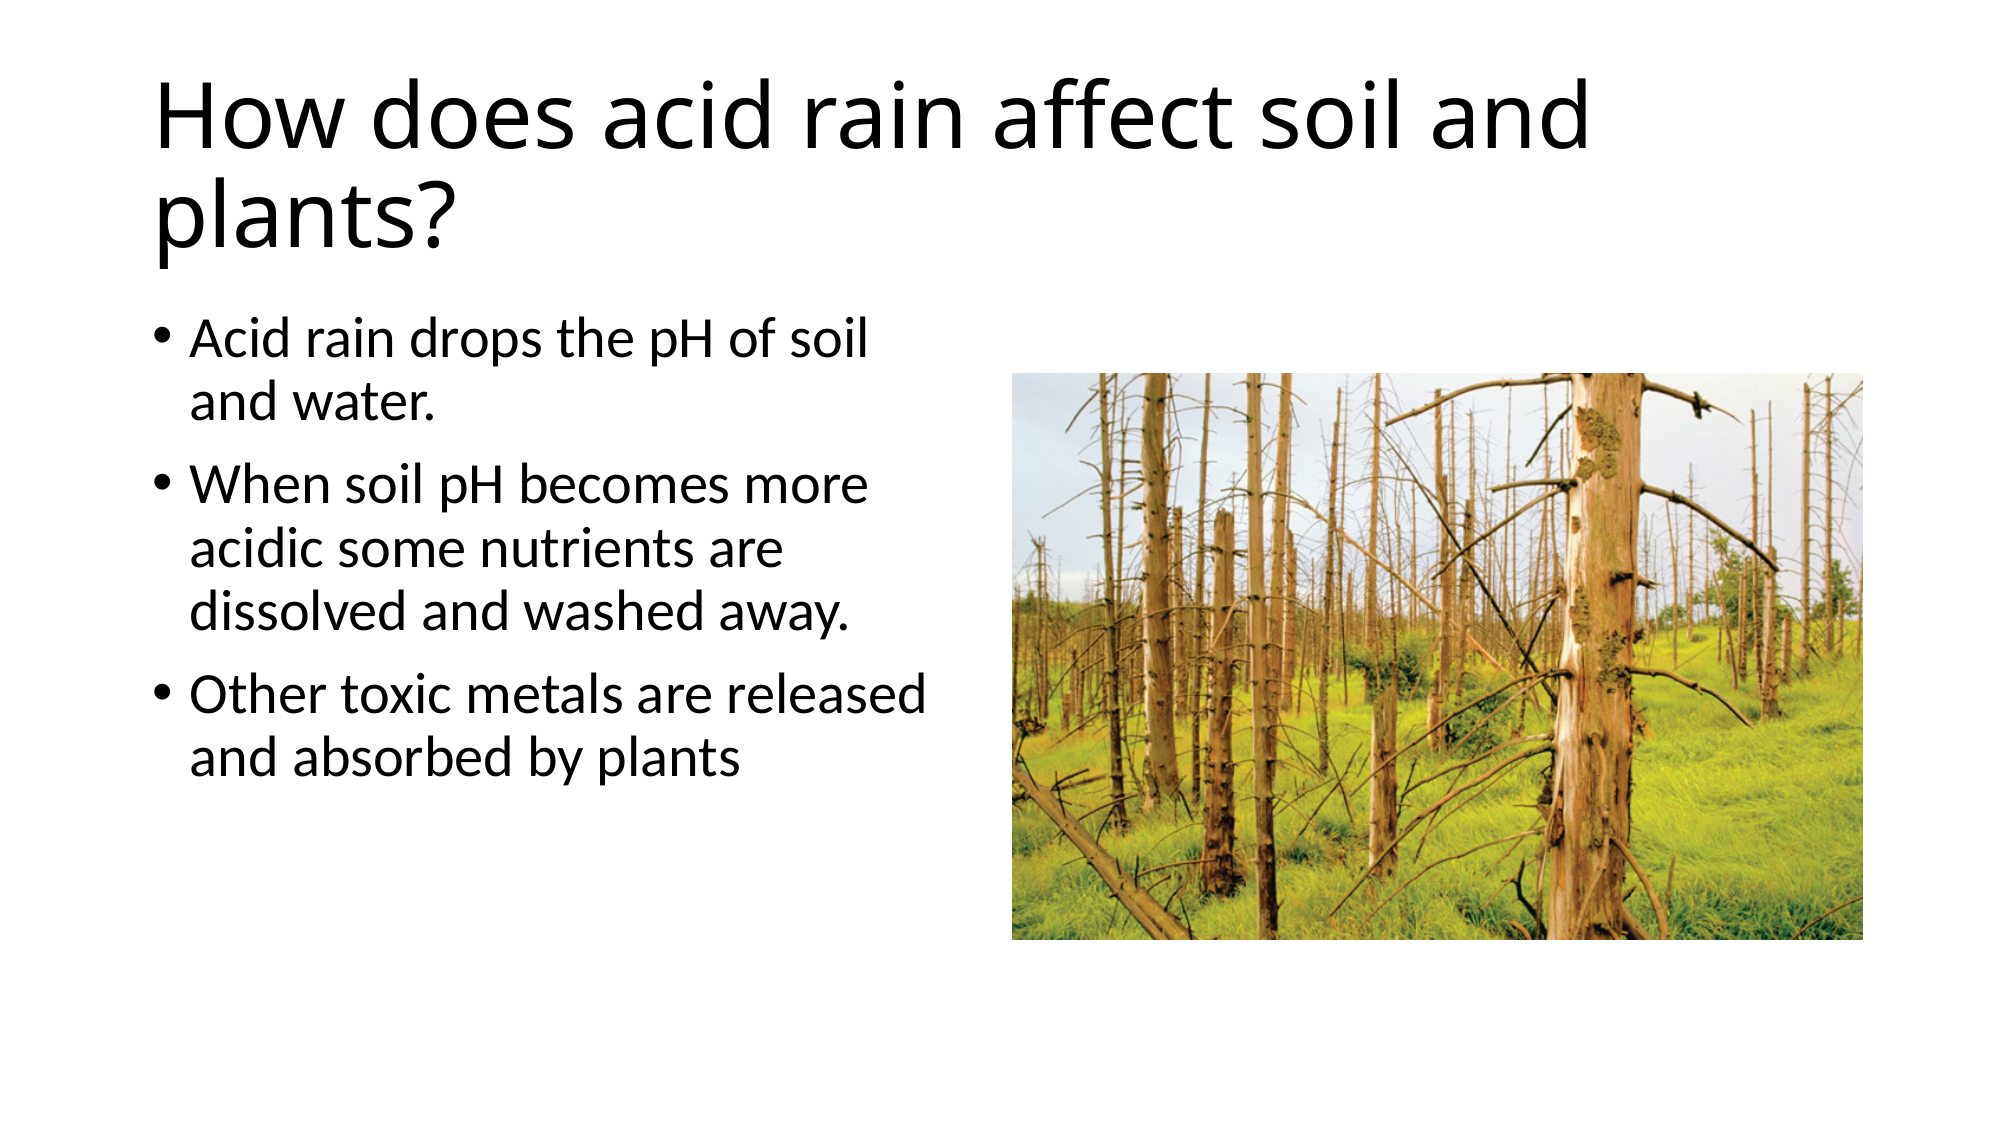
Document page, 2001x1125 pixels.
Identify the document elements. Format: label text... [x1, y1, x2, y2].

title How does acid rain affect soil and plants? [137, 59, 1863, 278]
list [1012, 373, 1863, 940]
list Acid rain drops the pH of soil and water. When soil pH becomes more acidic some nutrients are dissolved and washed away. Other toxic metals are released and absorbed by plants [137, 299, 988, 1014]
